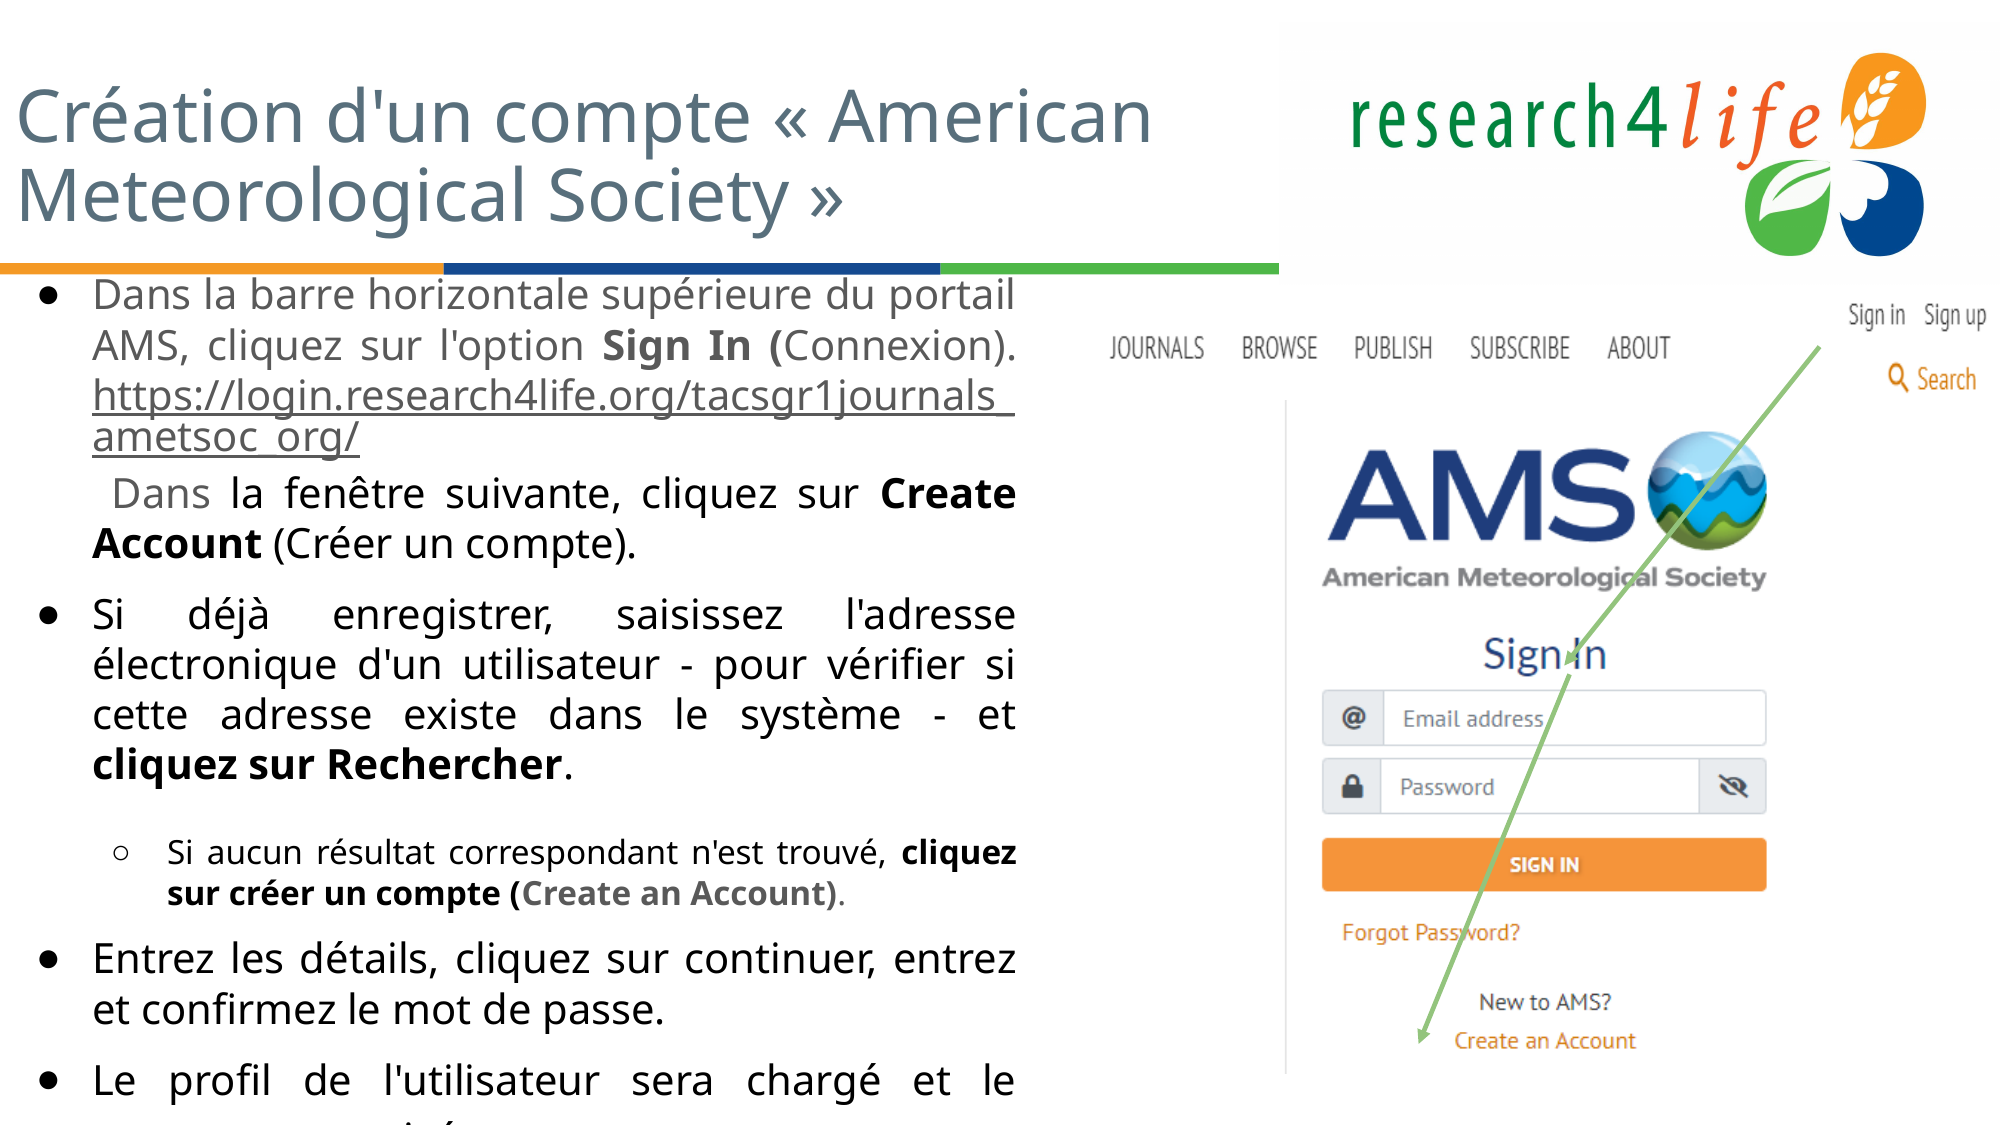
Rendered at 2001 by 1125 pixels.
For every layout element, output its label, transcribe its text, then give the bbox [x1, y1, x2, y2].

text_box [1418, 673, 1570, 1045]
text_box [1564, 346, 1820, 666]
picture [1095, 287, 2000, 1074]
list Dans la barre horizontale supérieure du portail AMS, cliquez sur l'option Sign In (Connexion). https://login.research4life.org/tacsgr1journals_ametsoc_org/ Dans la fenêtre suivante, cliquez sur Create Account (Créer un compte). Si déjà enregistrer, saisissez l'adresse électronique d'un utilisateur - pour vérifier si cette adresse existe dans le système - et cliquez sur Rechercher. Si aucun résultat correspondant n'est trouvé, cliquez sur créer un compte (Create an Account). Entrez les détails, cliquez sur continuer, entrez et confirmez le mot de passe. Le profil de l'utilisateur sera chargé et le compte sera activé. [0, 260, 1033, 1125]
picture [1279, 22, 2000, 285]
title Création d'un compte « American Meteorological Society » [0, 71, 1319, 250]
